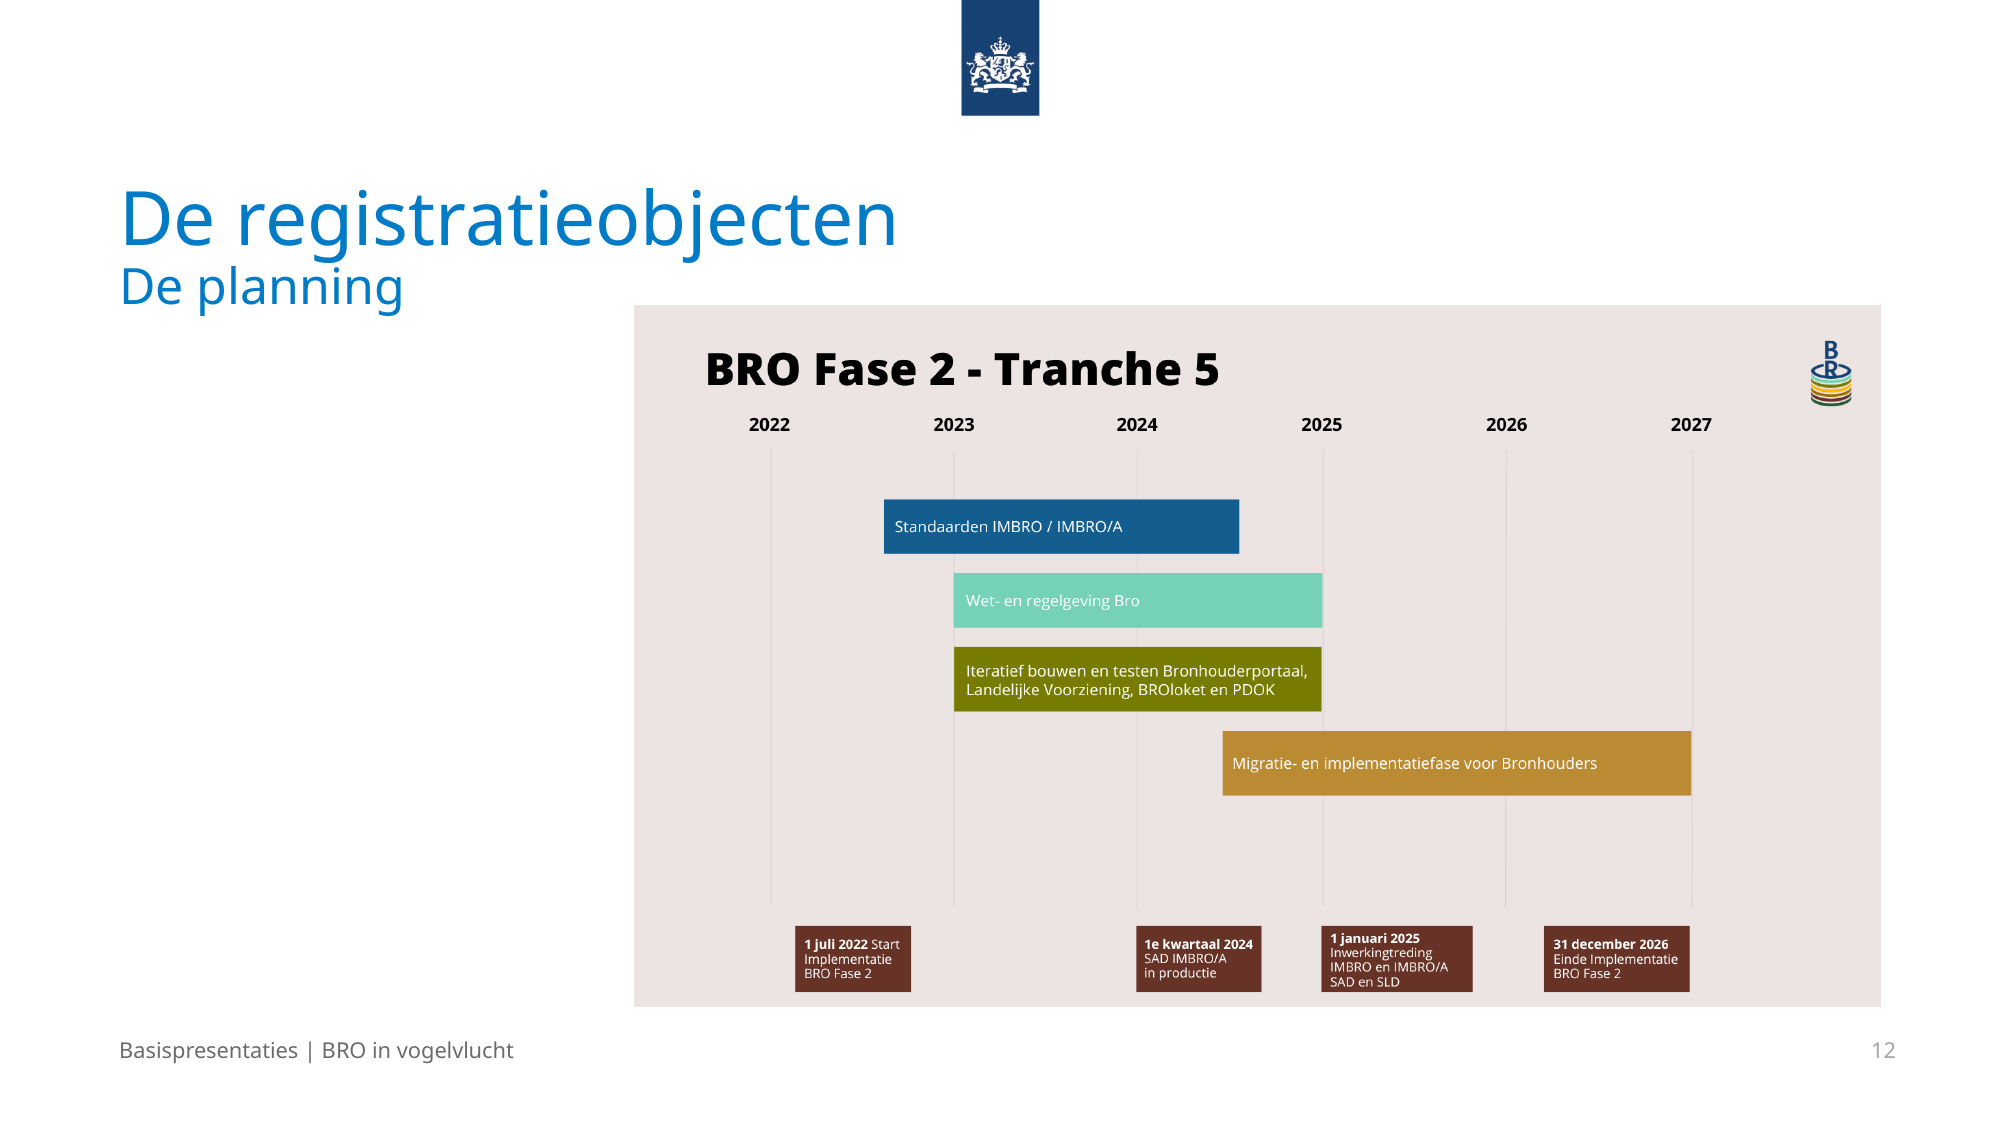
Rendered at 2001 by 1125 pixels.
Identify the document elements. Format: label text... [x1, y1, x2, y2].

picture [634, 305, 1881, 1007]
slide_number 12 [1074, 1020, 1897, 1074]
footer Basispresentaties | BRO in vogelvlucht [104, 1020, 925, 1074]
title De registratieobjecten De planning [104, 172, 1897, 329]
picture [0, 0, 2000, 174]
